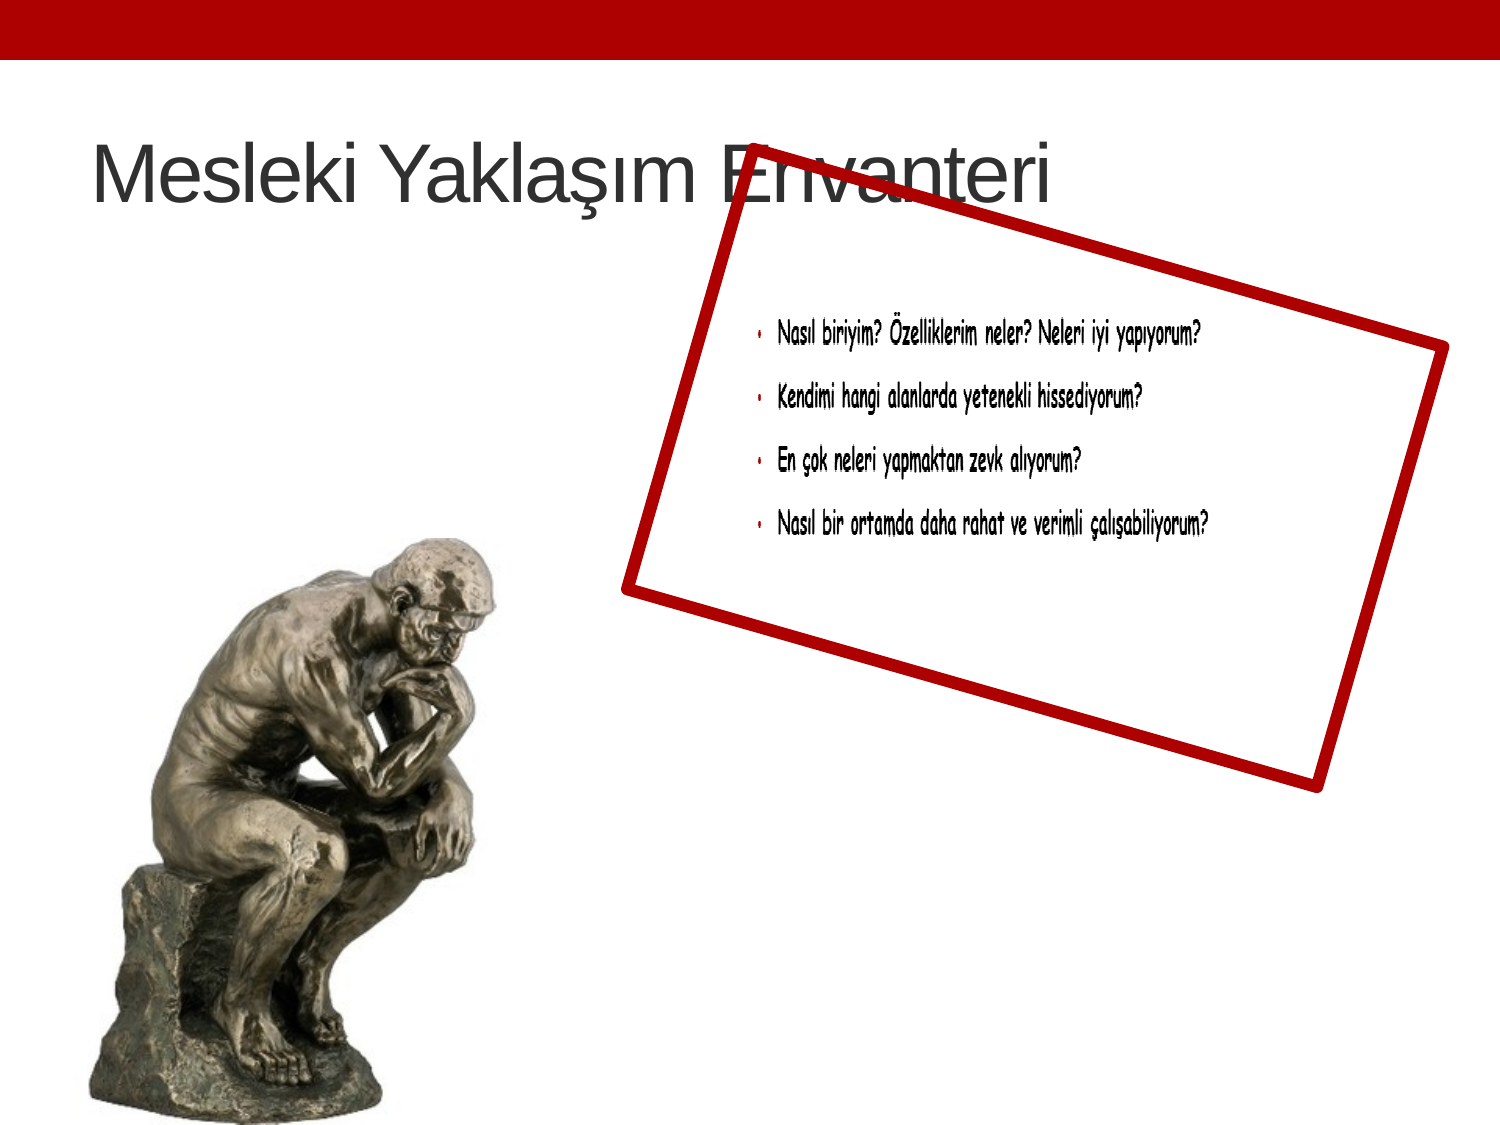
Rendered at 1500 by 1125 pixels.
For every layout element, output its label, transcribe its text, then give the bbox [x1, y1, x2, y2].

picture [0, 538, 587, 1125]
picture [749, 302, 1218, 563]
list [627, 149, 1444, 787]
title Mesleki Yaklaşım Envanteri [75, 87, 1425, 250]
